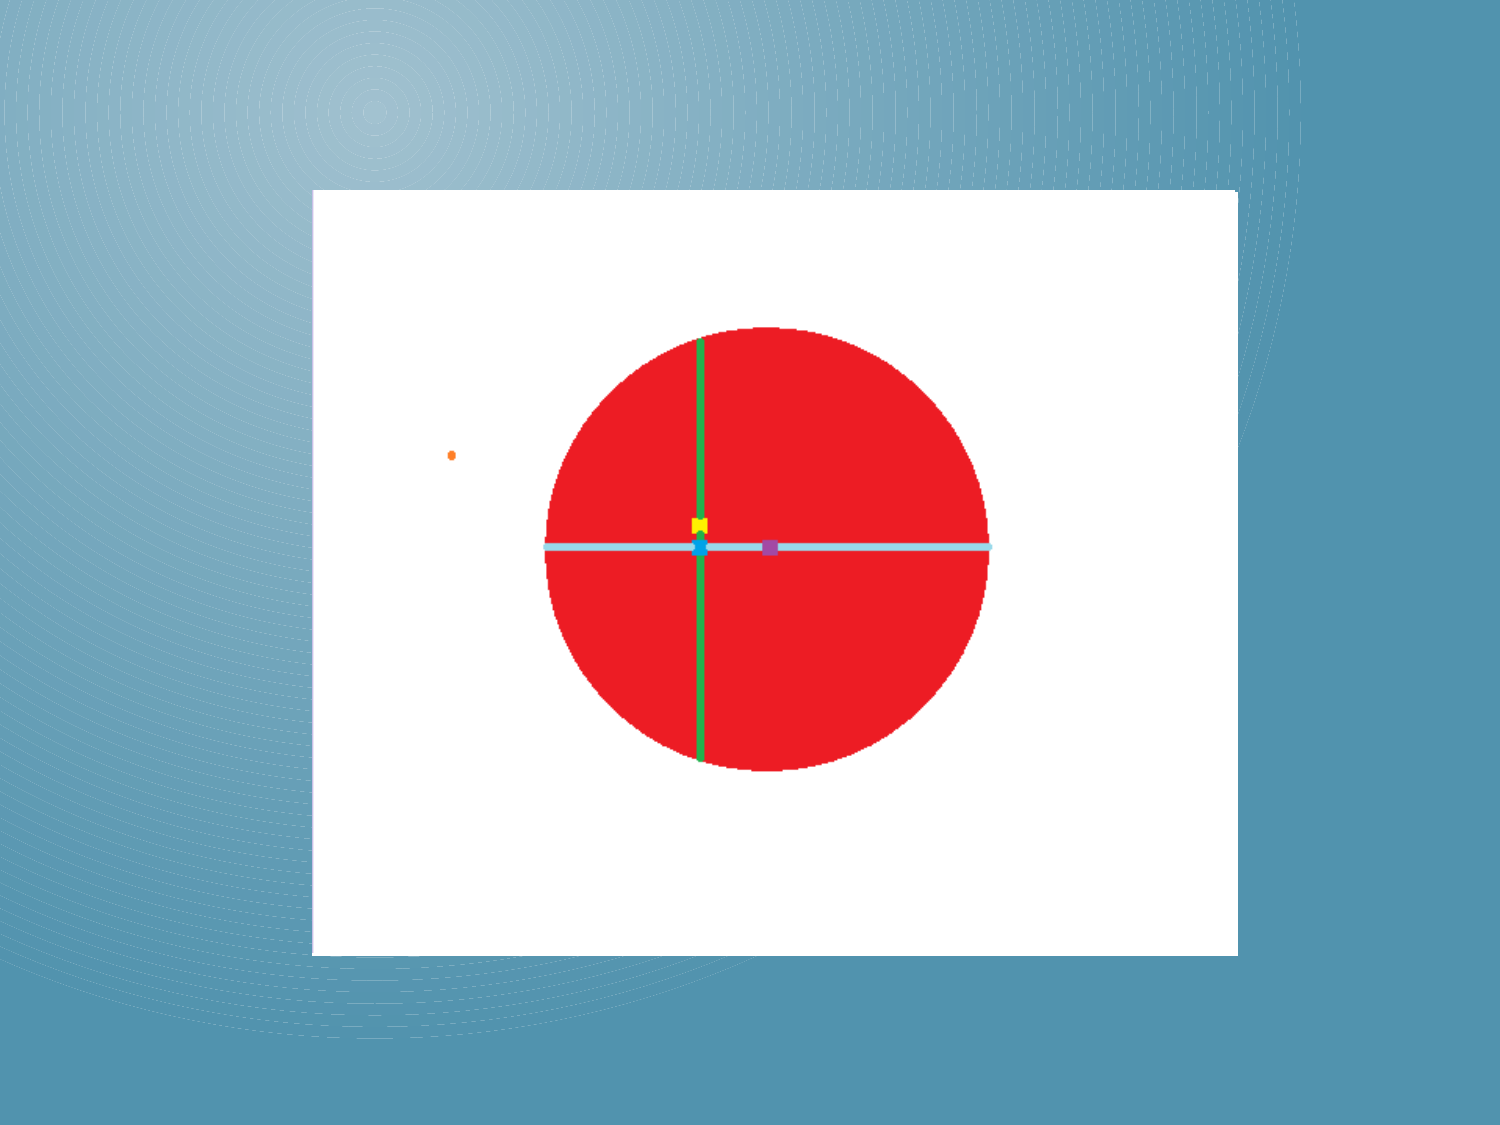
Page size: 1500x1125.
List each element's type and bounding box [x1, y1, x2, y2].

picture [312, 190, 1239, 957]
